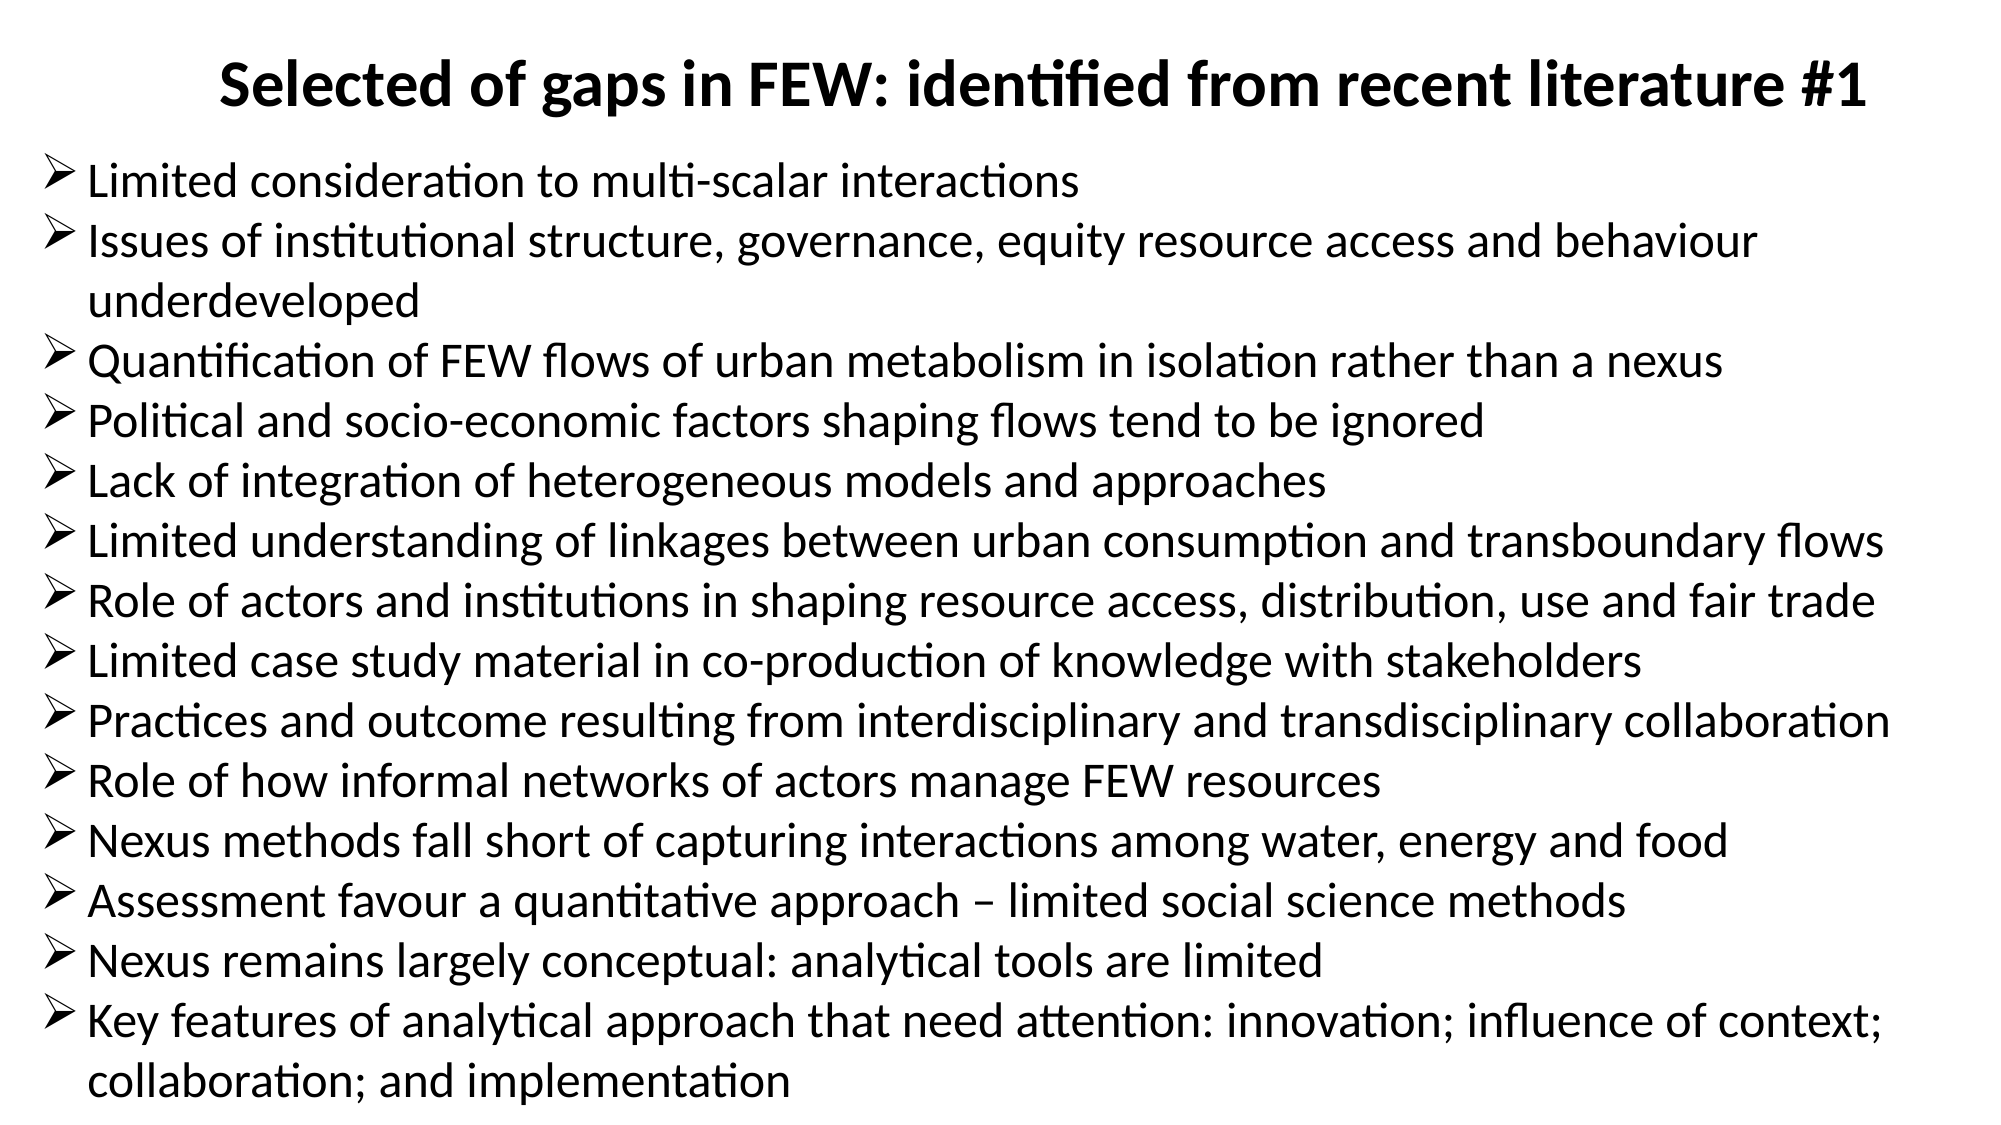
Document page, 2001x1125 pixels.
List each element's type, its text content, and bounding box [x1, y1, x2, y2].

text_box Limited consideration to multi-scalar interactions Issues of institutional structure, governance, equity resource access and behaviour underdeveloped Quantification of FEW flows of urban metabolism in isolation rather than a nexus Political and socio-economic factors shaping flows tend to be ignored Lack of integration of heterogeneous models and approaches Limited understanding of linkages between urban consumption and transboundary flows Role of actors and institutions in shaping resource access, distribution, use and fair trade Limited case study material in co-production of knowledge with stakeholders Practices and outcome resulting from interdisciplinary and transdisciplinary collaboration Role of how informal networks of actors manage FEW resources Nexus methods fall short of capturing interactions among water, energy and food Assessment favour a quantitative approach – limited social science methods Nexus remains largely conceptual: analytical tools are limited Key features of analytical approach that need attention: innovation; influence of context; collaboration; and implementation [25, 140, 1965, 1116]
text_box Selected of gaps in FEW: identified from recent literature #1 [205, 32, 1885, 128]
